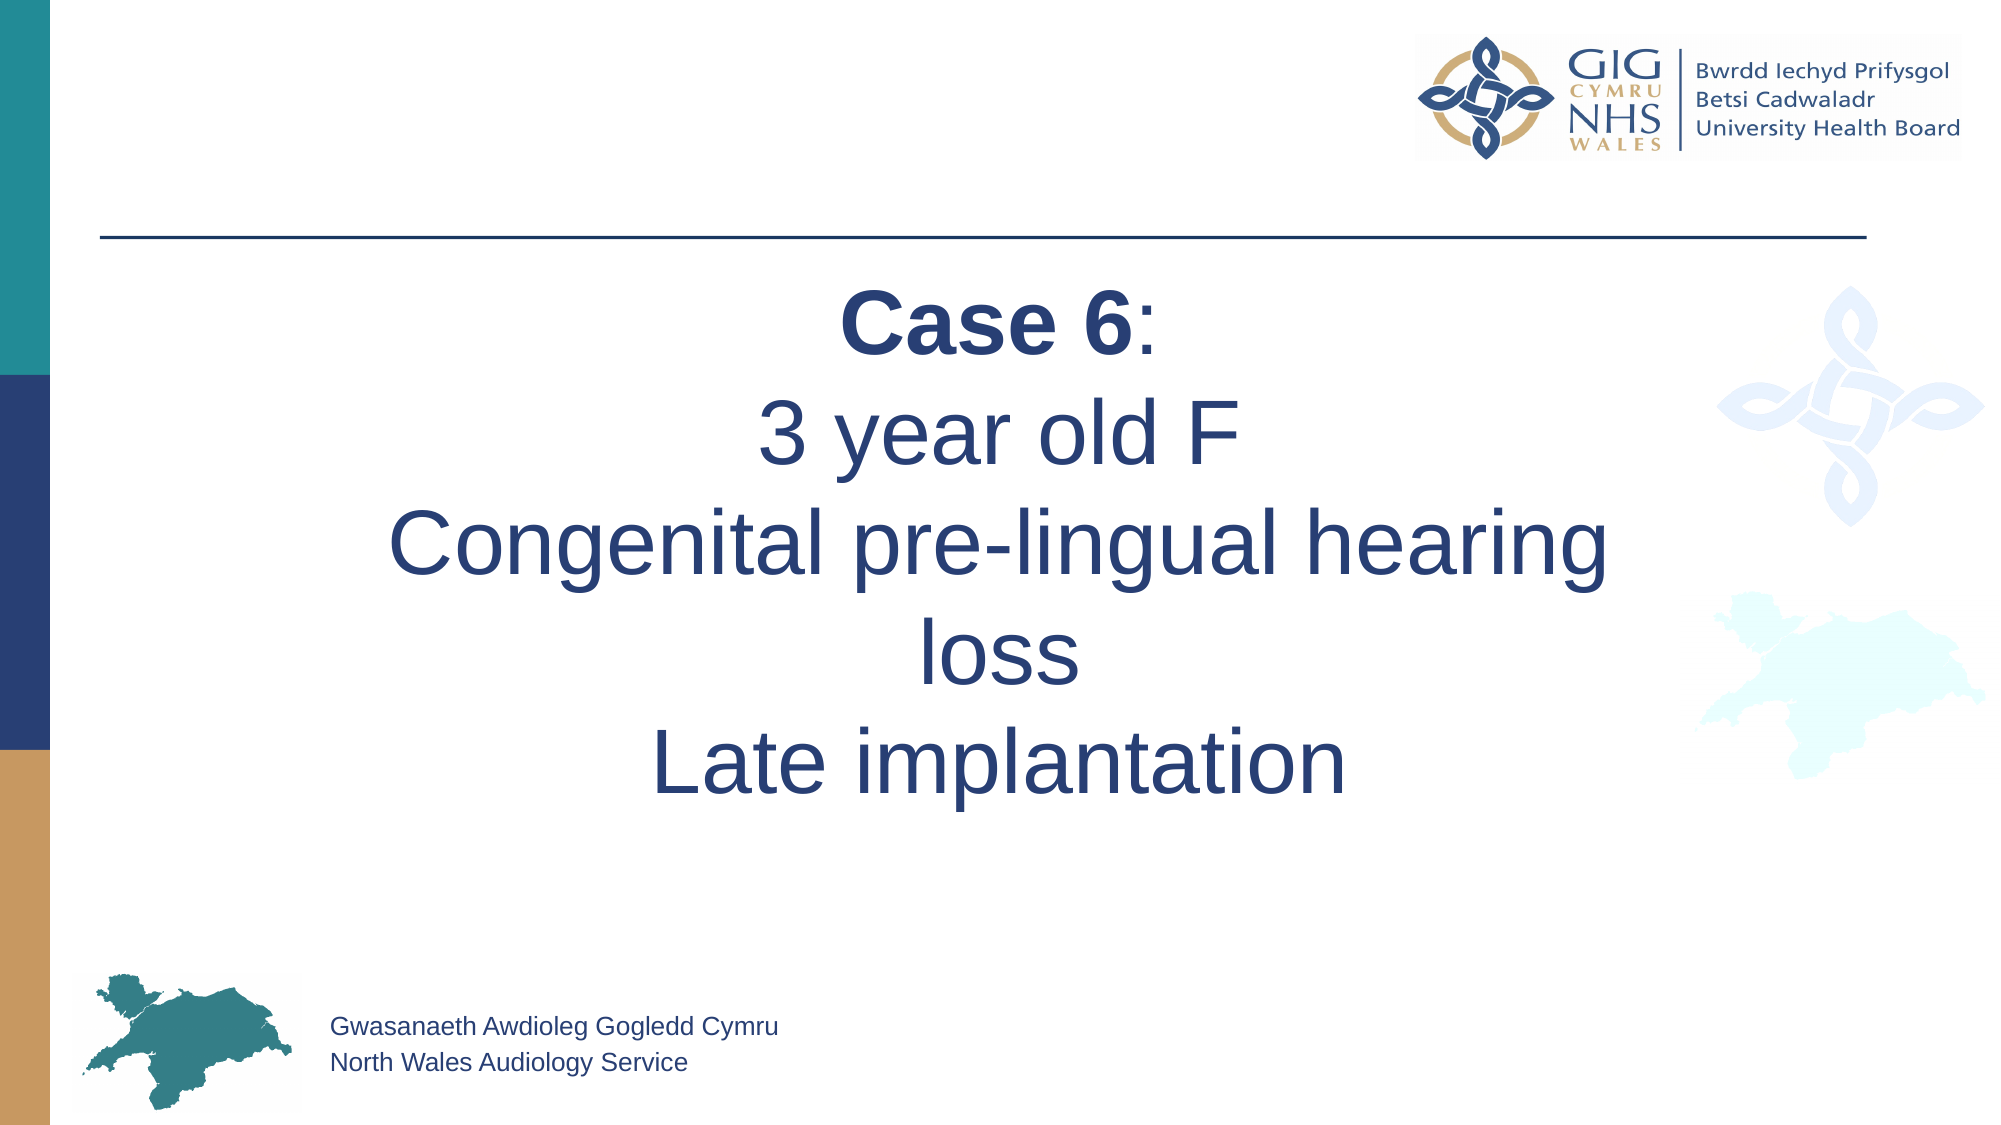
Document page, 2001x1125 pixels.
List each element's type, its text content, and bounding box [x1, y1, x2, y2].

title Case 6: 3 year old F Congenital pre-lingual hearing loss Late implantation [362, 397, 1638, 821]
picture [1415, 34, 1962, 161]
picture [72, 973, 302, 1113]
